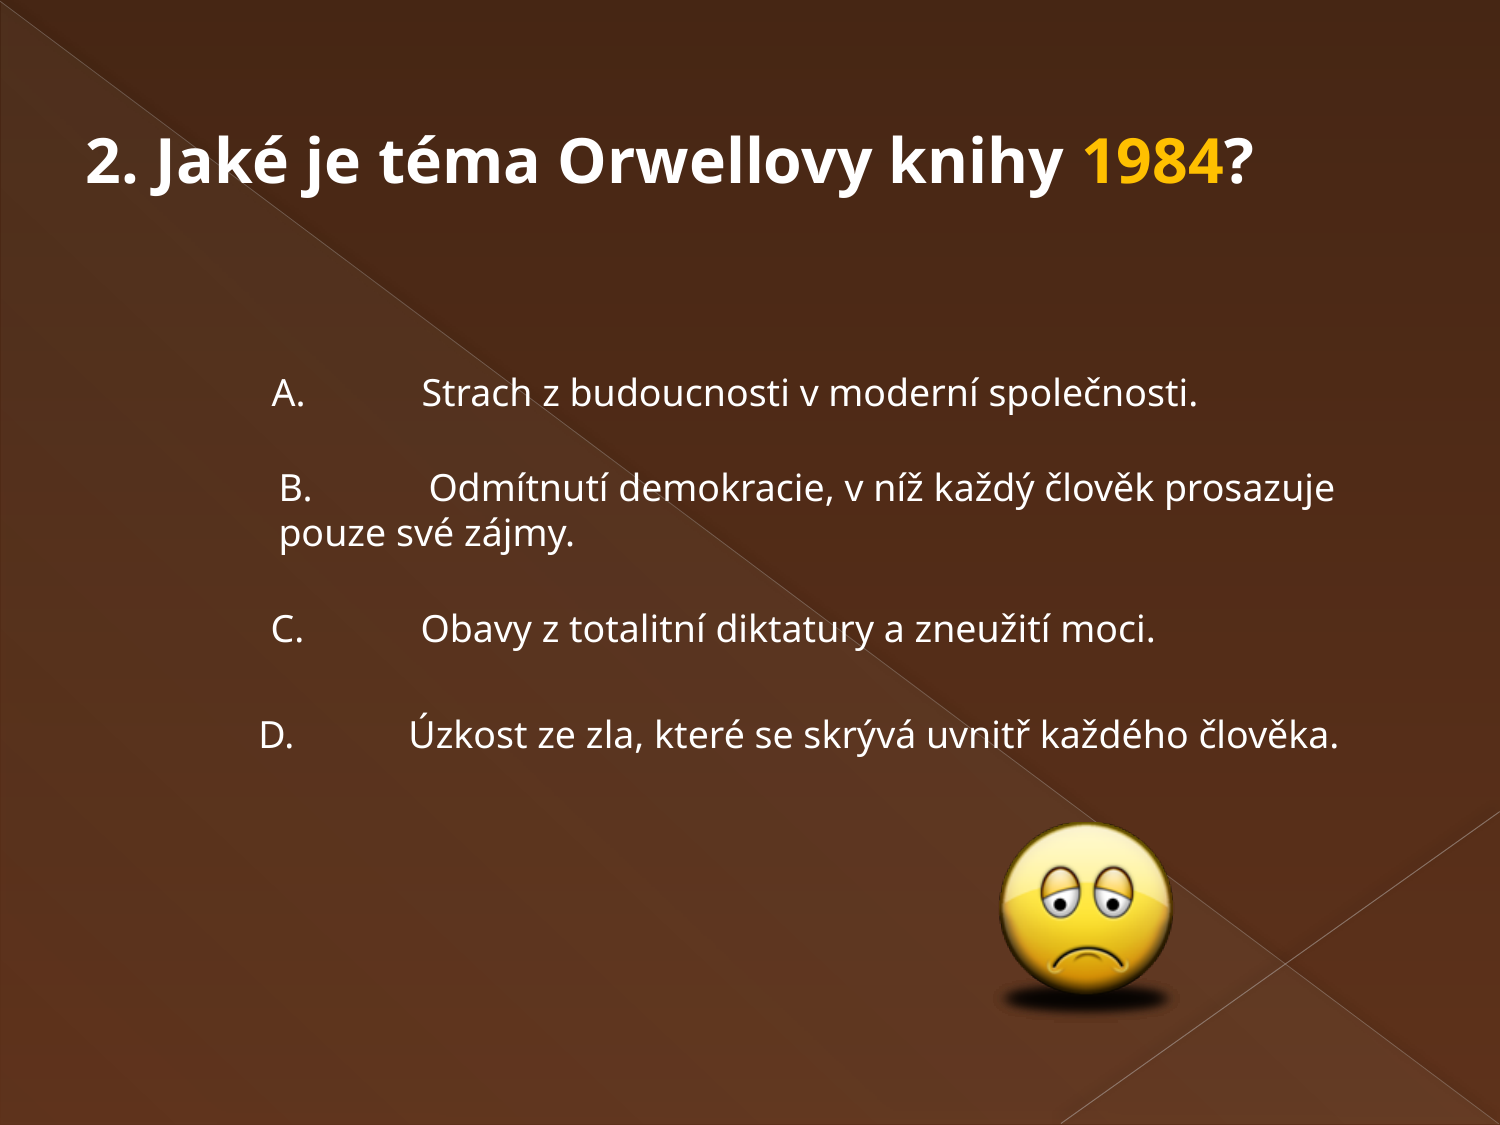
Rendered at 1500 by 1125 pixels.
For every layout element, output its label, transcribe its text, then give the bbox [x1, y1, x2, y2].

text_box A. Strach z budoucnosti v moderní společnosti. [256, 361, 1215, 422]
text_box C. Obavy z totalitní diktatury a zneužití moci. [255, 597, 1172, 658]
picture [985, 822, 1187, 1023]
list 2. Jaké je téma Orwellovy knihy 1984? [53, 113, 1415, 291]
text_box D. Úzkost ze zla, které se skrývá uvnitř každého člověka. [243, 704, 1447, 764]
text_box B. Odmítnutí demokracie, v níž každý člověk prosazuje pouze své zájmy. [263, 456, 1352, 561]
